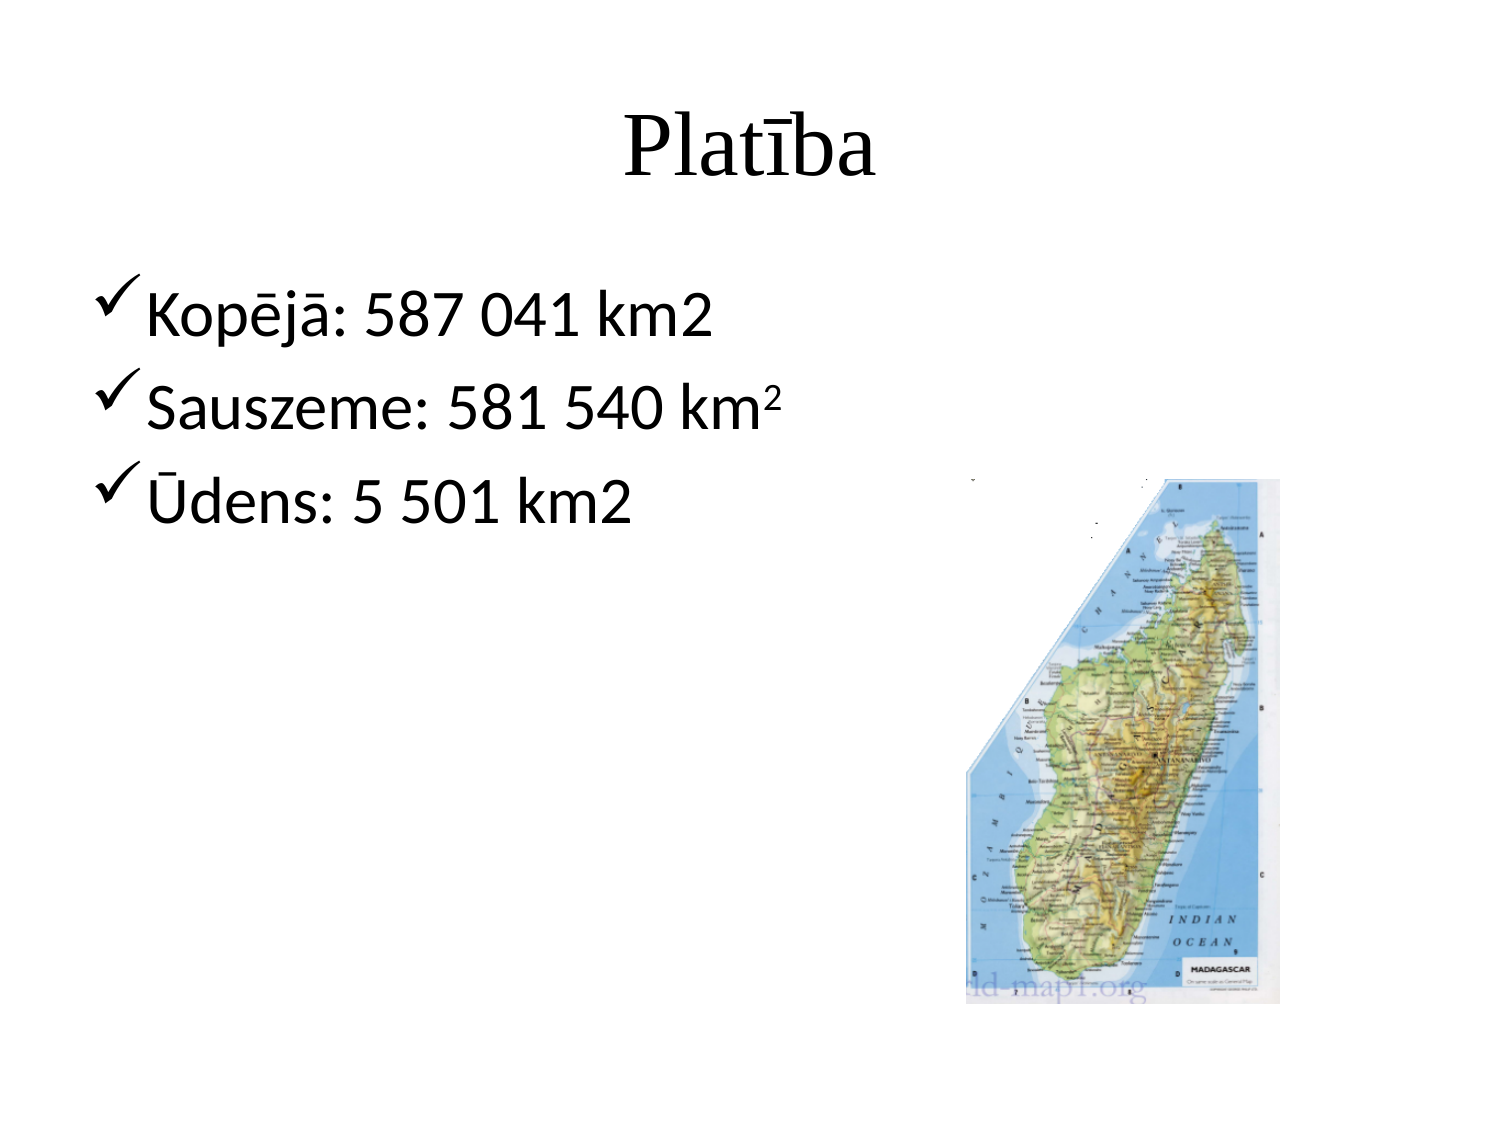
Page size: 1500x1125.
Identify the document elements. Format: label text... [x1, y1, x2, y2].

picture [966, 479, 1280, 1005]
list Kopējā: 587 041 km2 Sauszeme: 581 540 km2 Ūdens: 5 501 km2 [75, 262, 1425, 598]
title Platība [75, 45, 1425, 233]
